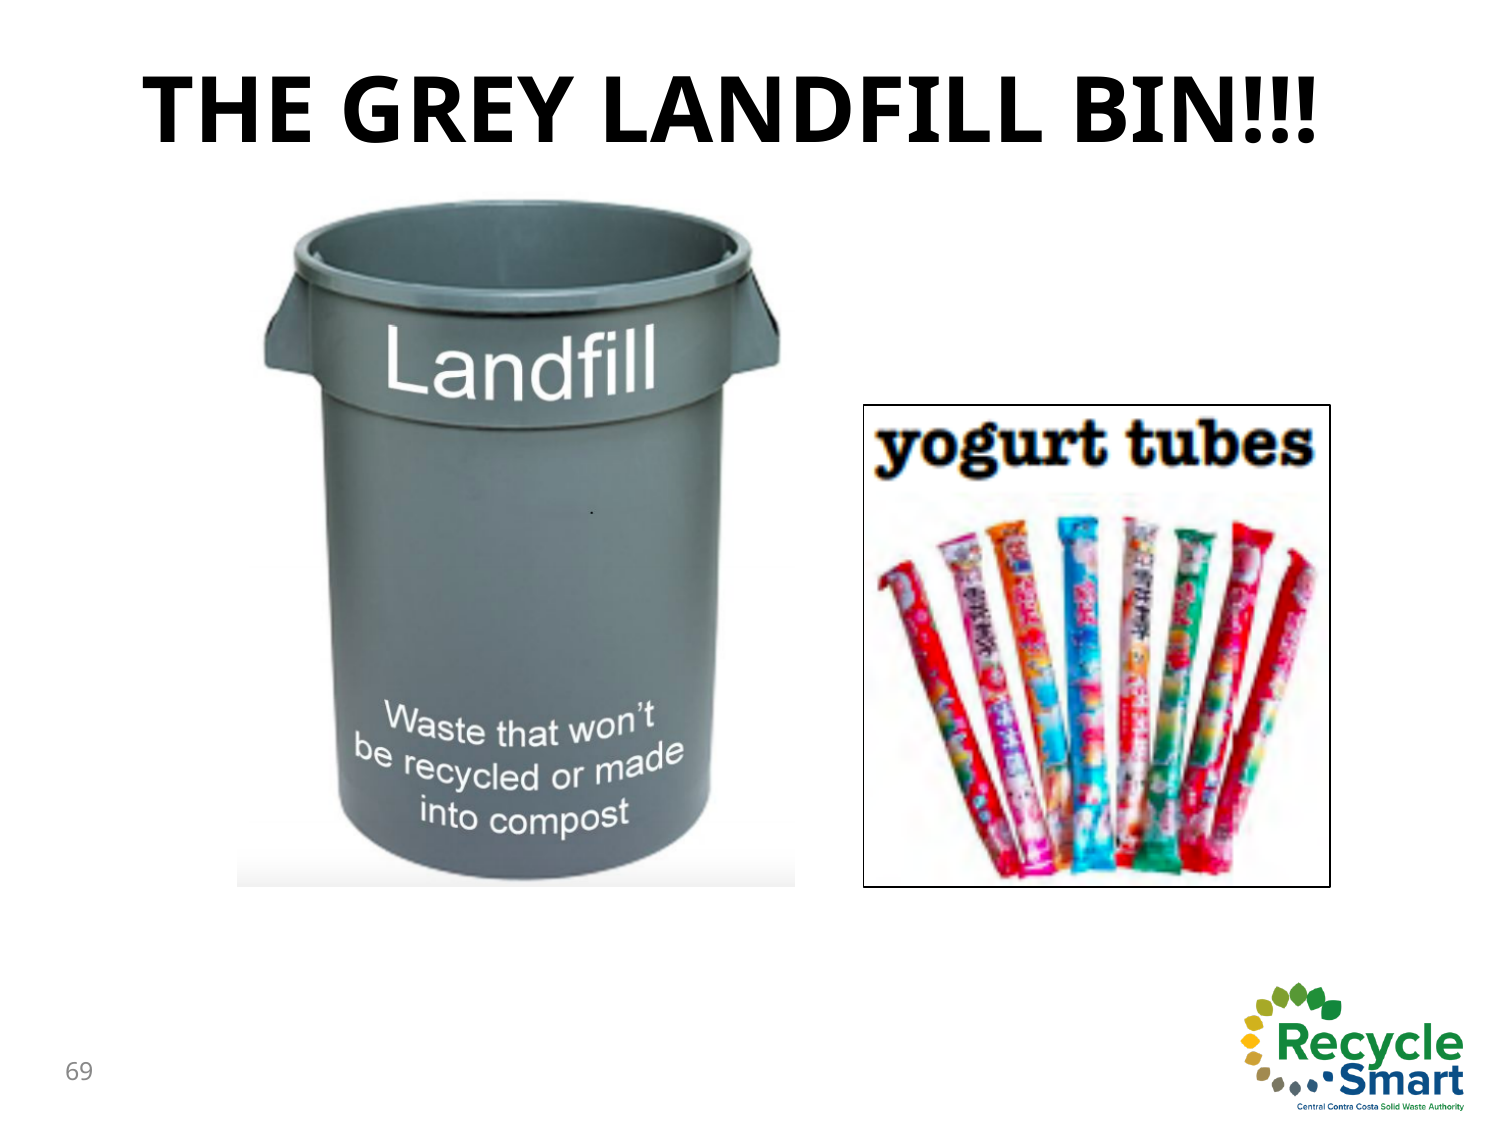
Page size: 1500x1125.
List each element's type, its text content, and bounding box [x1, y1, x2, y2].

title THE GREY LANDFILL BIN!!! [37, 0, 1425, 227]
picture [864, 405, 1330, 887]
slide_number ‹#› [50, 1042, 400, 1103]
picture [1240, 982, 1464, 1111]
picture [237, 188, 795, 887]
